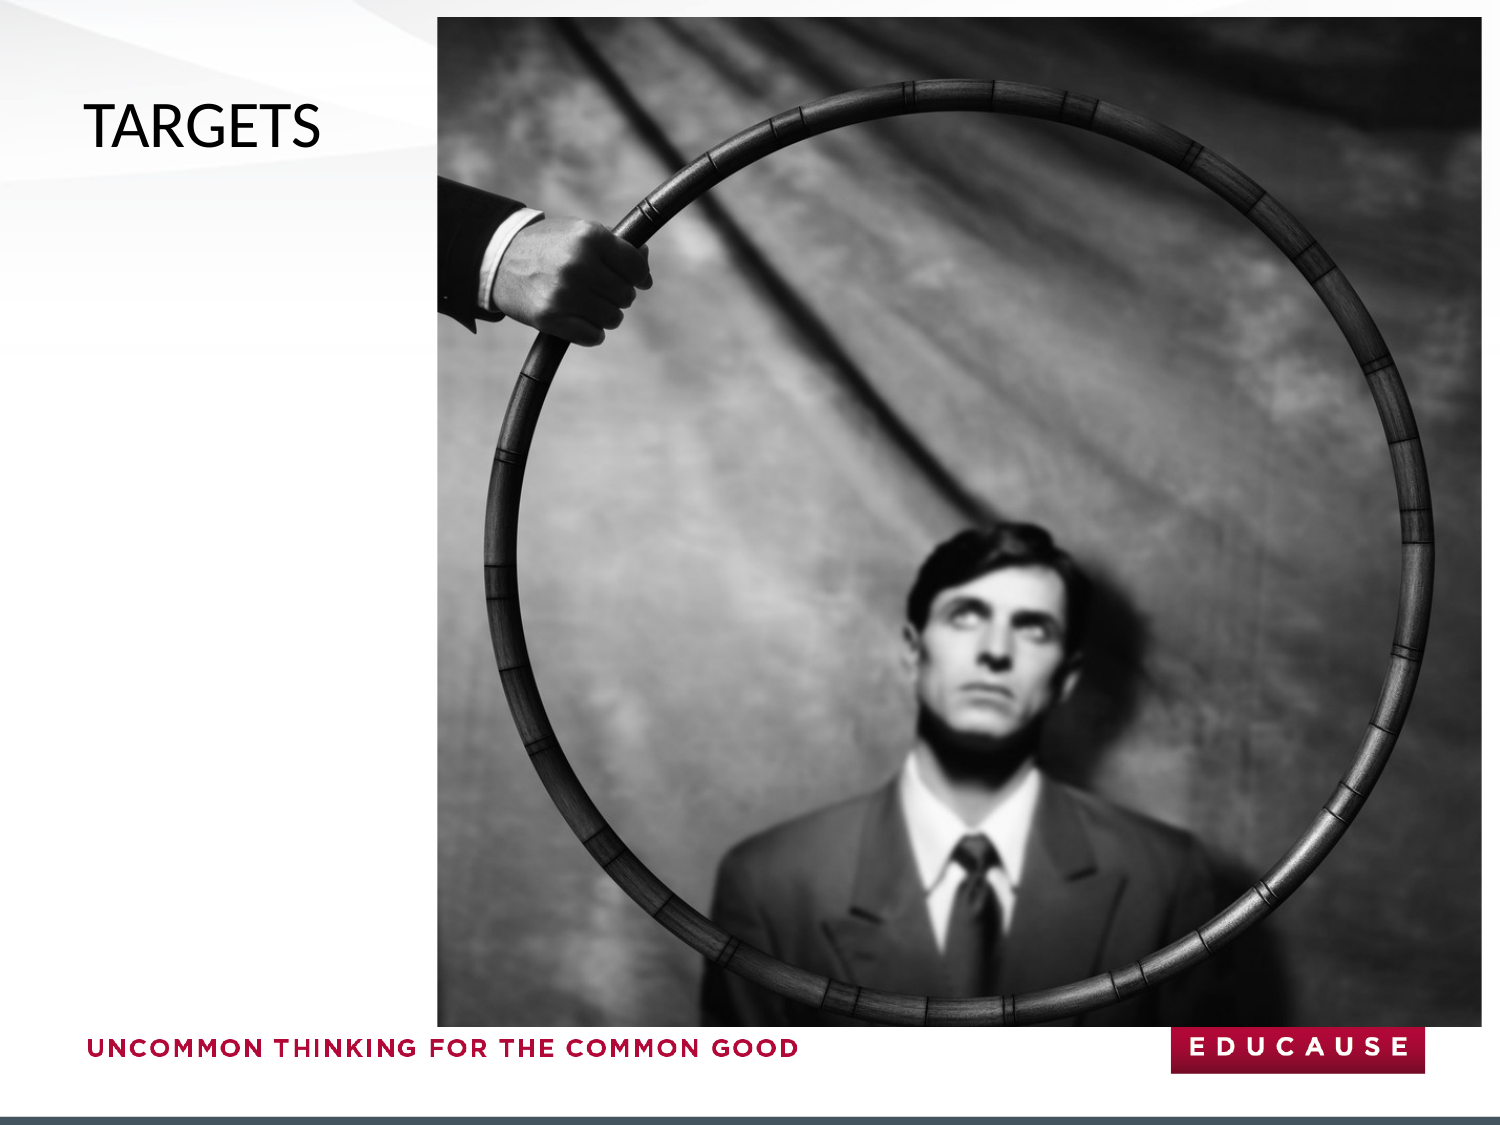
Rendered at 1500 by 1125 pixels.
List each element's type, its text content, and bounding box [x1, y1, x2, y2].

picture [0, 0, 1500, 1125]
text_box TARGETS [69, 73, 338, 169]
